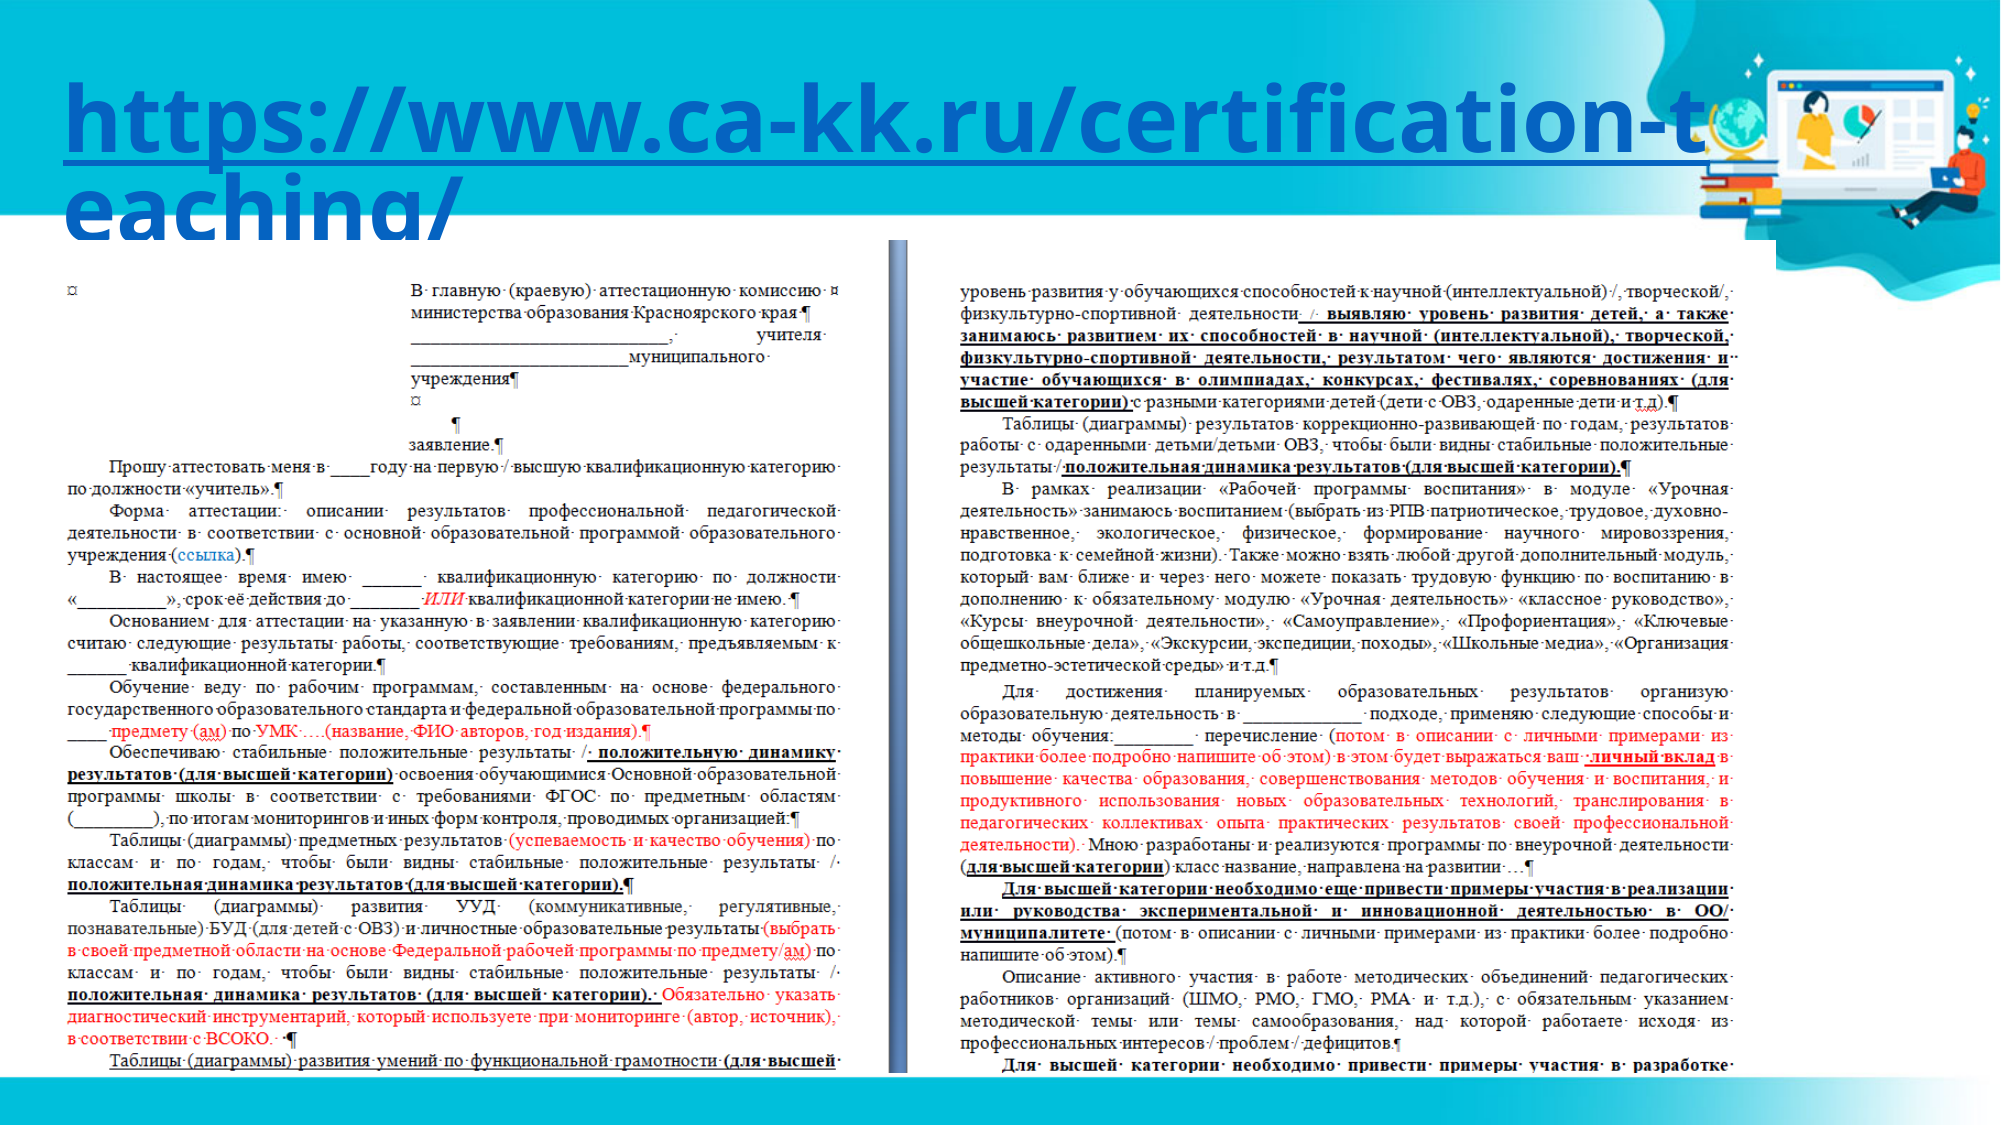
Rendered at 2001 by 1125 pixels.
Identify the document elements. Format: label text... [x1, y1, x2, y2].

picture [0, 0, 2001, 1125]
title https://www.ca-kk.ru/certification-teaching/ [47, 10, 1745, 228]
